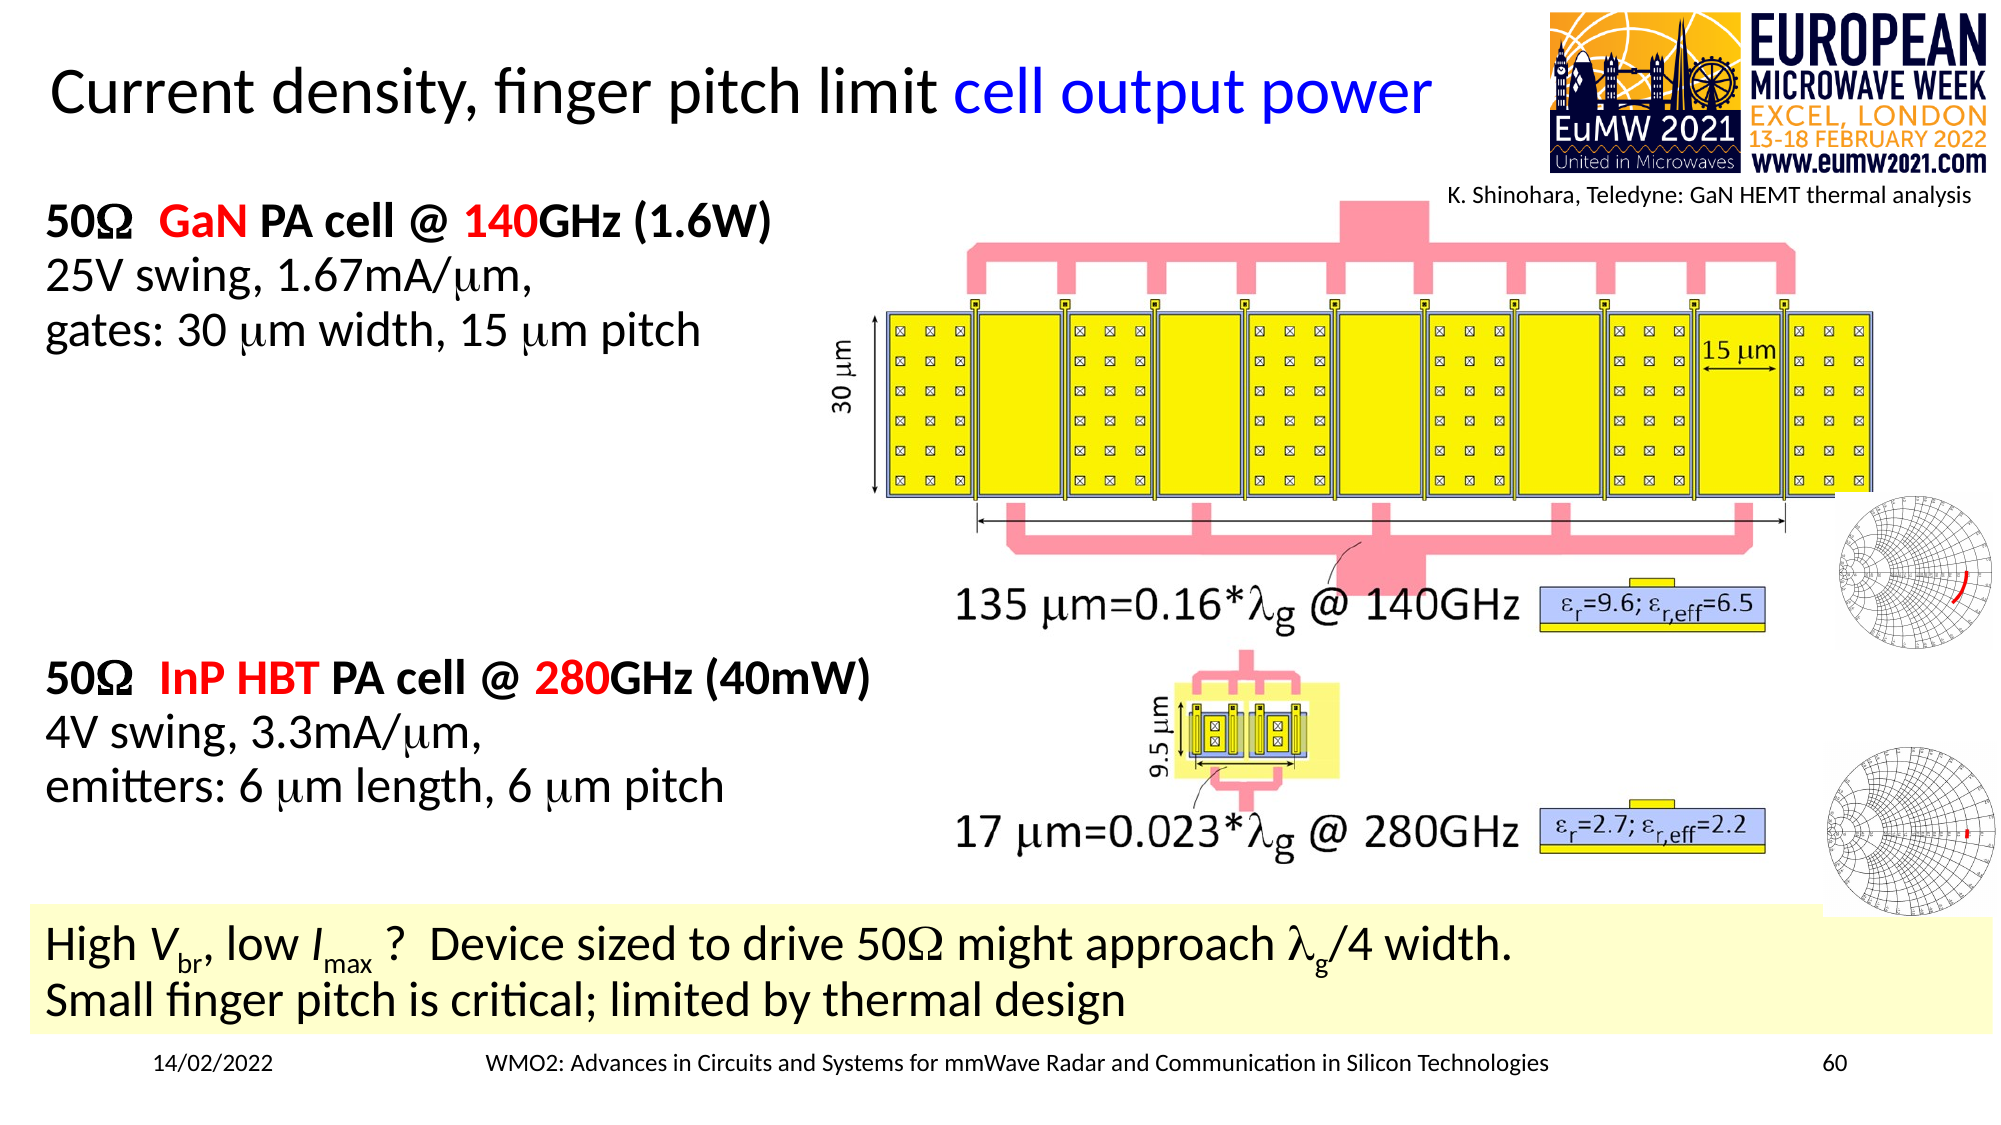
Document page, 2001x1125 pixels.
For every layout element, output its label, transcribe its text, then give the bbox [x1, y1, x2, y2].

text_box 50W GaN PA cell @ 140GHz (1.6W) 25V swing, 1.67mA/mm, gates: 30 mm width, 15 mm pitch [30, 187, 817, 365]
picture [1550, 11, 1988, 174]
title Current density, finger pitch limit cell output power [49, 59, 1613, 126]
footer WMO2: Advances in Circuits and Systems for mmWave Radar and Communication in Silicon Technologies [437, 1042, 1600, 1103]
slide_number 60 [1733, 1042, 1863, 1103]
text_box High Vbr, low Imax ? Device sized to drive 50W might approach lg/4 width. Small finger pitch is critical; limited by thermal design [30, 904, 1993, 1035]
text_box 50W InP HBT PA cell @ 280GHz (40mW) 4V swing, 3.3mA/mm, emitters: 6 mm length, 6 mm pitch [30, 643, 815, 821]
picture [820, 185, 1997, 917]
text_box K. Shinohara, Teledyne: GaN HEMT thermal analysis [1412, 174, 1988, 217]
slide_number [137, 1042, 324, 1103]
